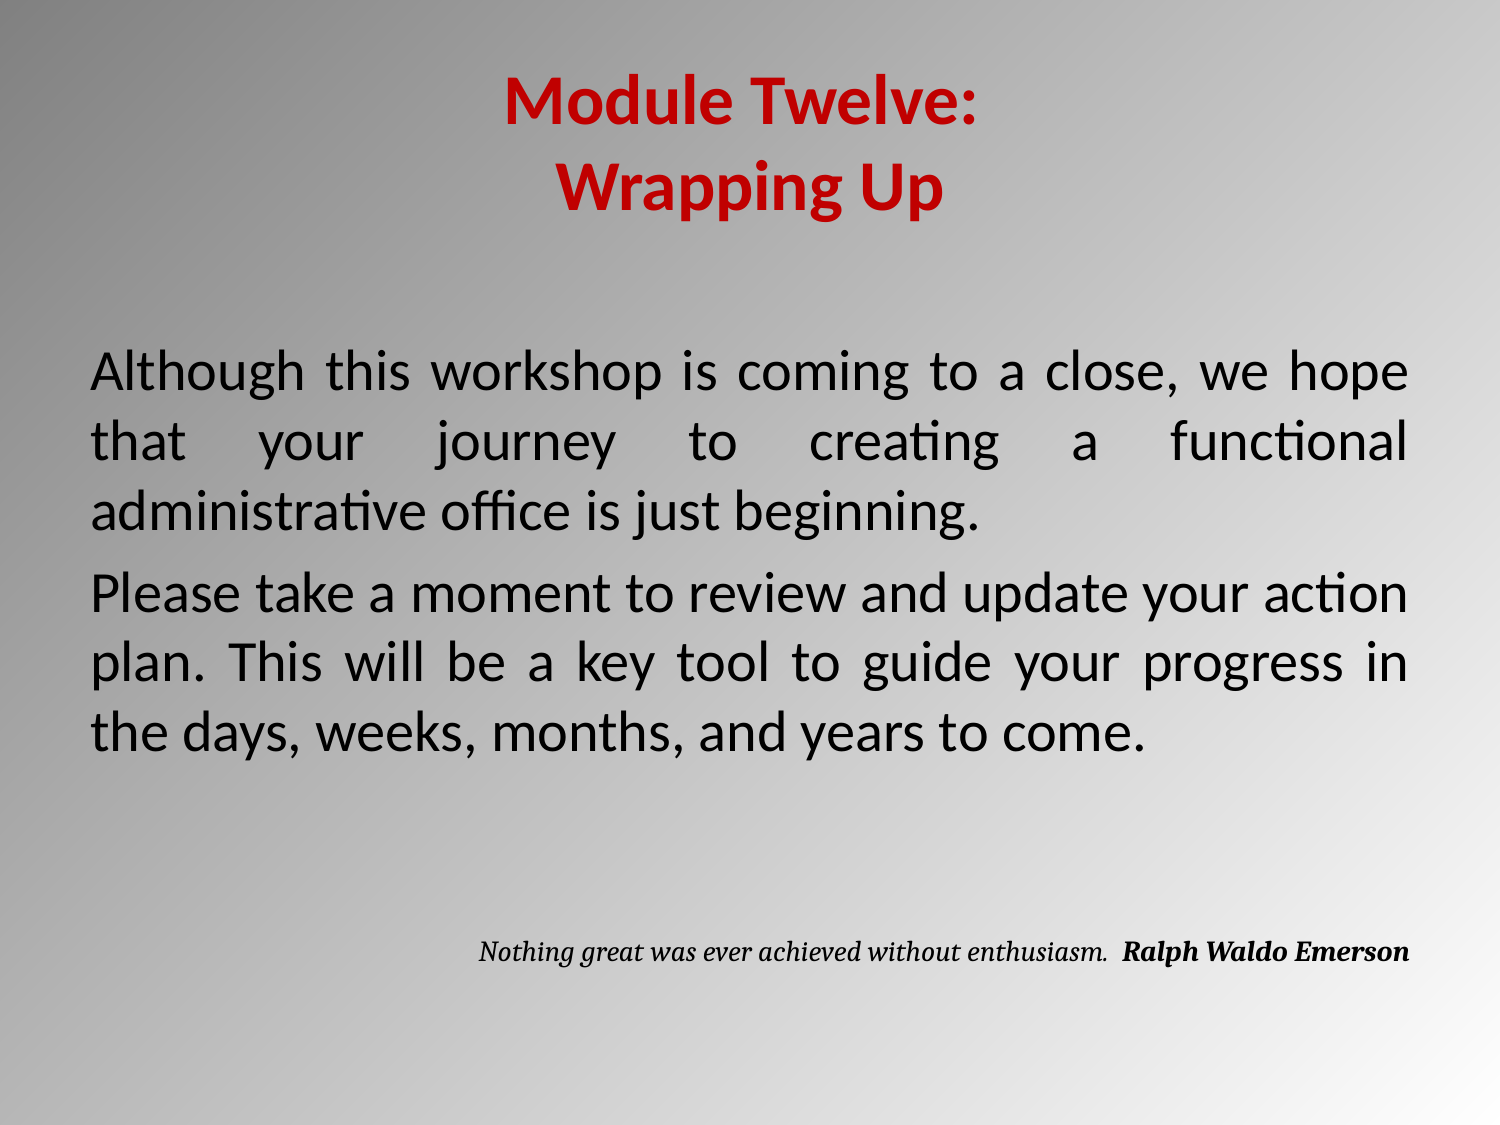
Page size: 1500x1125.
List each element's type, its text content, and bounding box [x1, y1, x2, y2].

title Module Twelve: Wrapping Up [75, 45, 1425, 233]
list Nothing great was ever achieved without enthusiasm. Ralph Waldo Emerson [0, 924, 1425, 1125]
list Although this workshop is coming to a close, we hope that your journey to creating a functional administrative office is just beginning. Please take a moment to review and update your action plan. This will be a key tool to guide your progress in the days, weeks, months, and years to come. [75, 324, 1425, 924]
